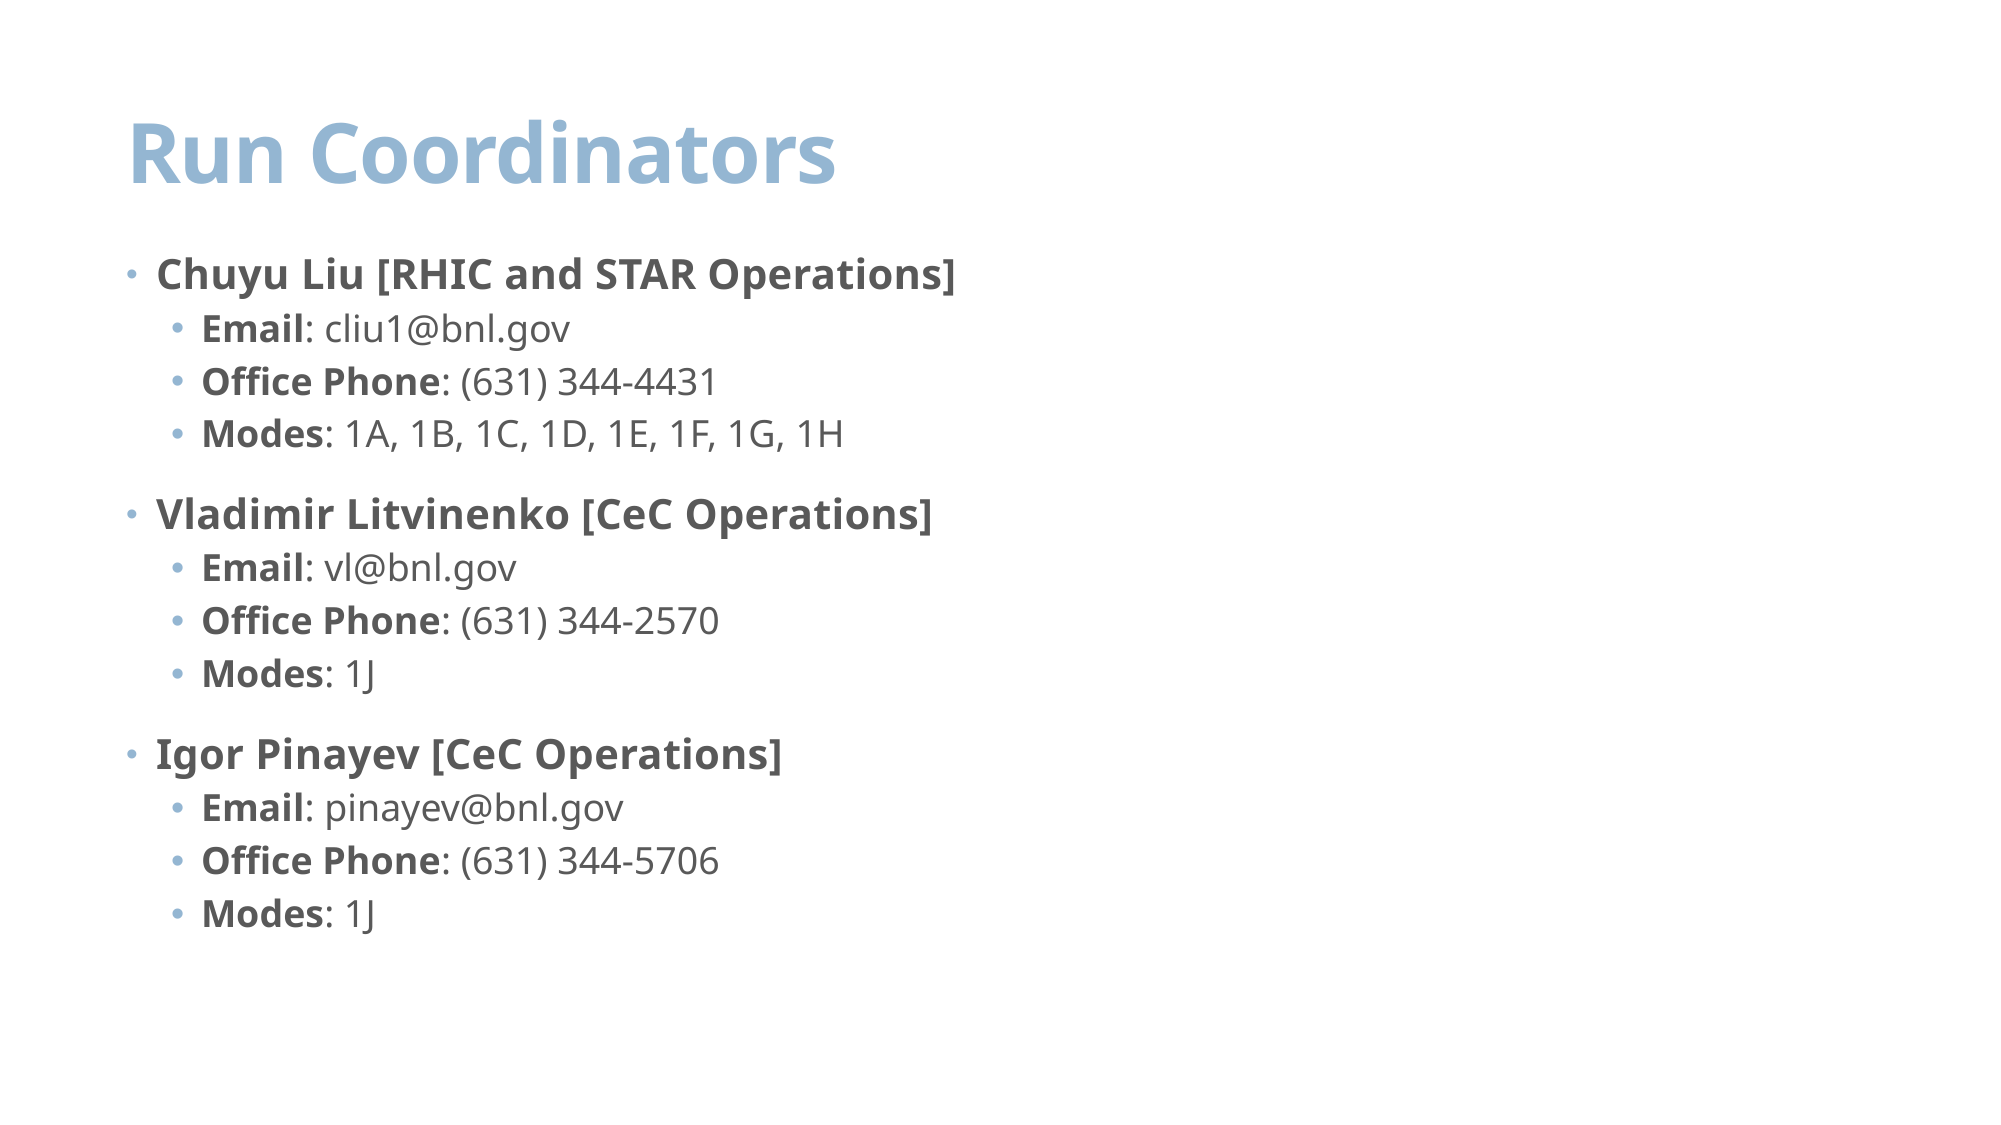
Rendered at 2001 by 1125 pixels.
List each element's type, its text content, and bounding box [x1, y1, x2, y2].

title Run Coordinators [111, 85, 1702, 209]
list Chuyu Liu [RHIC and STAR Operations] Email: cliu1@bnl.gov Office Phone: (631) 344-4431 Modes: 1A, 1B, 1C, 1D, 1E, 1F, 1G, 1H Vladimir Litvinenko [CeC Operations] Email: vl@bnl.gov Office Phone: (631) 344-2570 Modes: 1J Igor Pinayev [CeC Operations] Email: pinayev@bnl.gov Office Phone: (631) 344-5706 Modes: 1J [111, 244, 1755, 1025]
